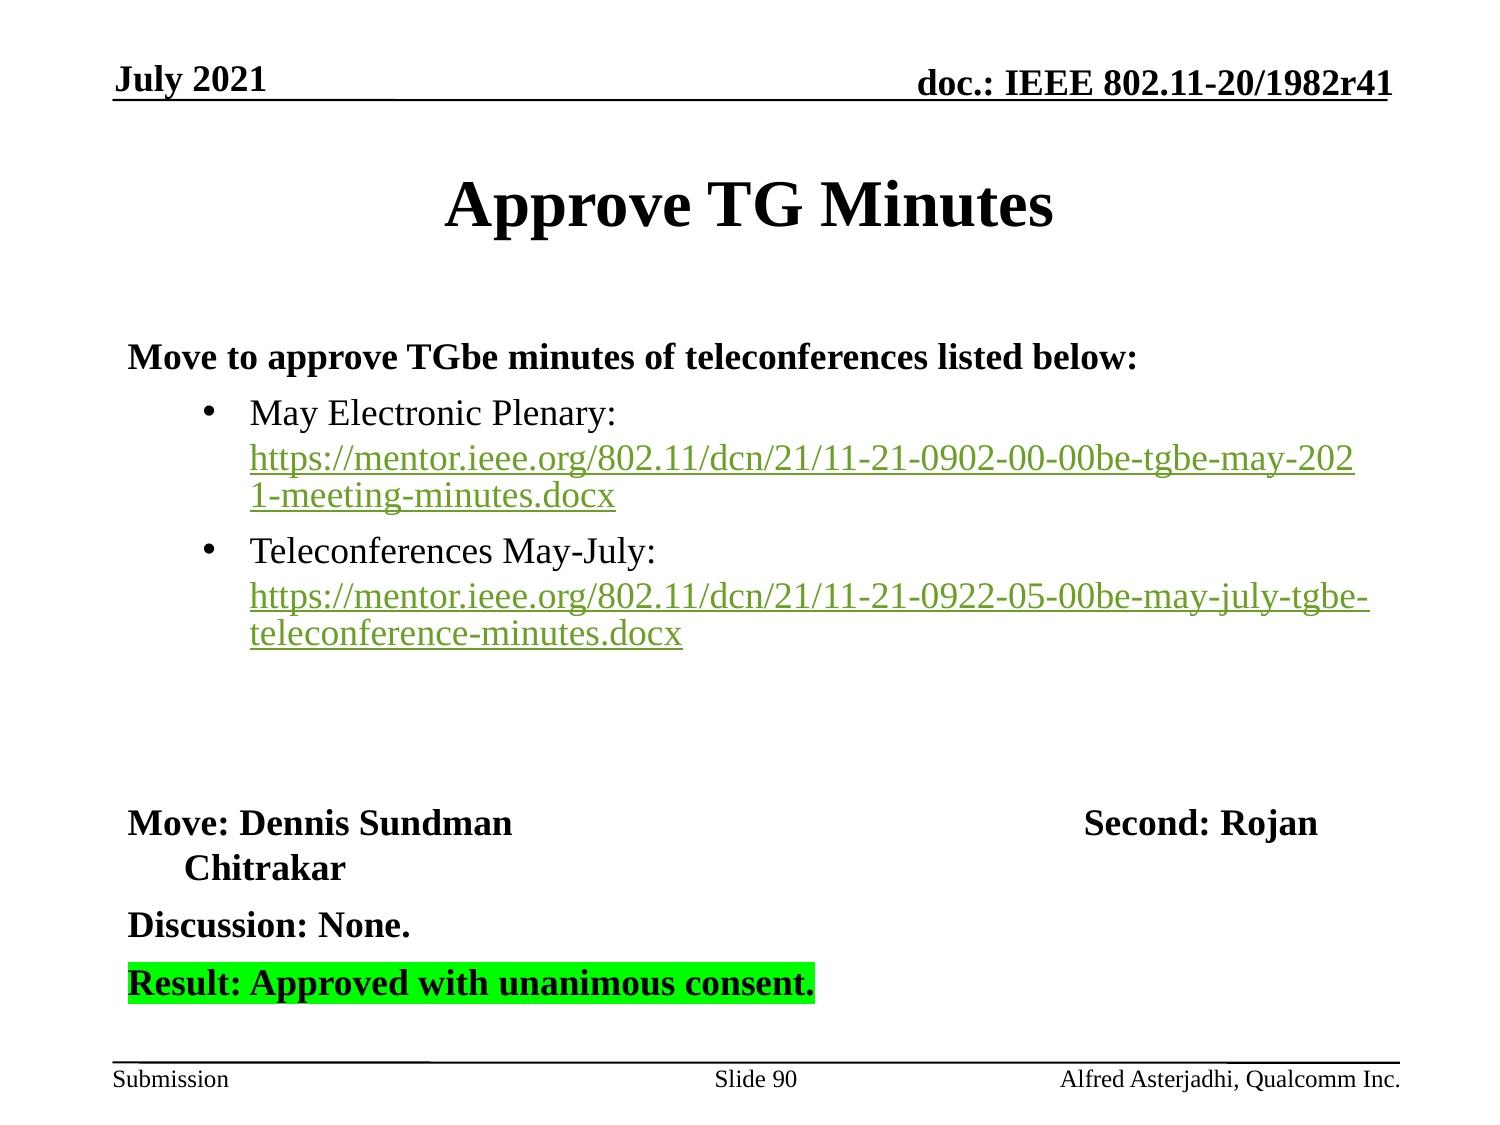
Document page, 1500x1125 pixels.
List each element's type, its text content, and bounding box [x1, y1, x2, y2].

list Move to approve TGbe minutes of teleconferences listed below: May Electronic Plenary: https://mentor.ieee.org/802.11/dcn/21/11-21-0902-00-00be-tgbe-may-2021-meeting-minutes.docx Teleconferences May-July: https://mentor.ieee.org/802.11/dcn/21/11-21-0922-05-00be-may-july-tgbe-teleconference-minutes.docx Move: Dennis Sundman Second: Rojan Chitrakar Discussion: None. Result: Approved with unanimous consent. [112, 324, 1388, 1000]
slide_number Slide 90 [712, 1061, 800, 1123]
title Approve TG Minutes [112, 112, 1388, 288]
footer Alfred Asterjadhi, Qualcomm Inc. [878, 1061, 1402, 1093]
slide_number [114, 54, 423, 100]
